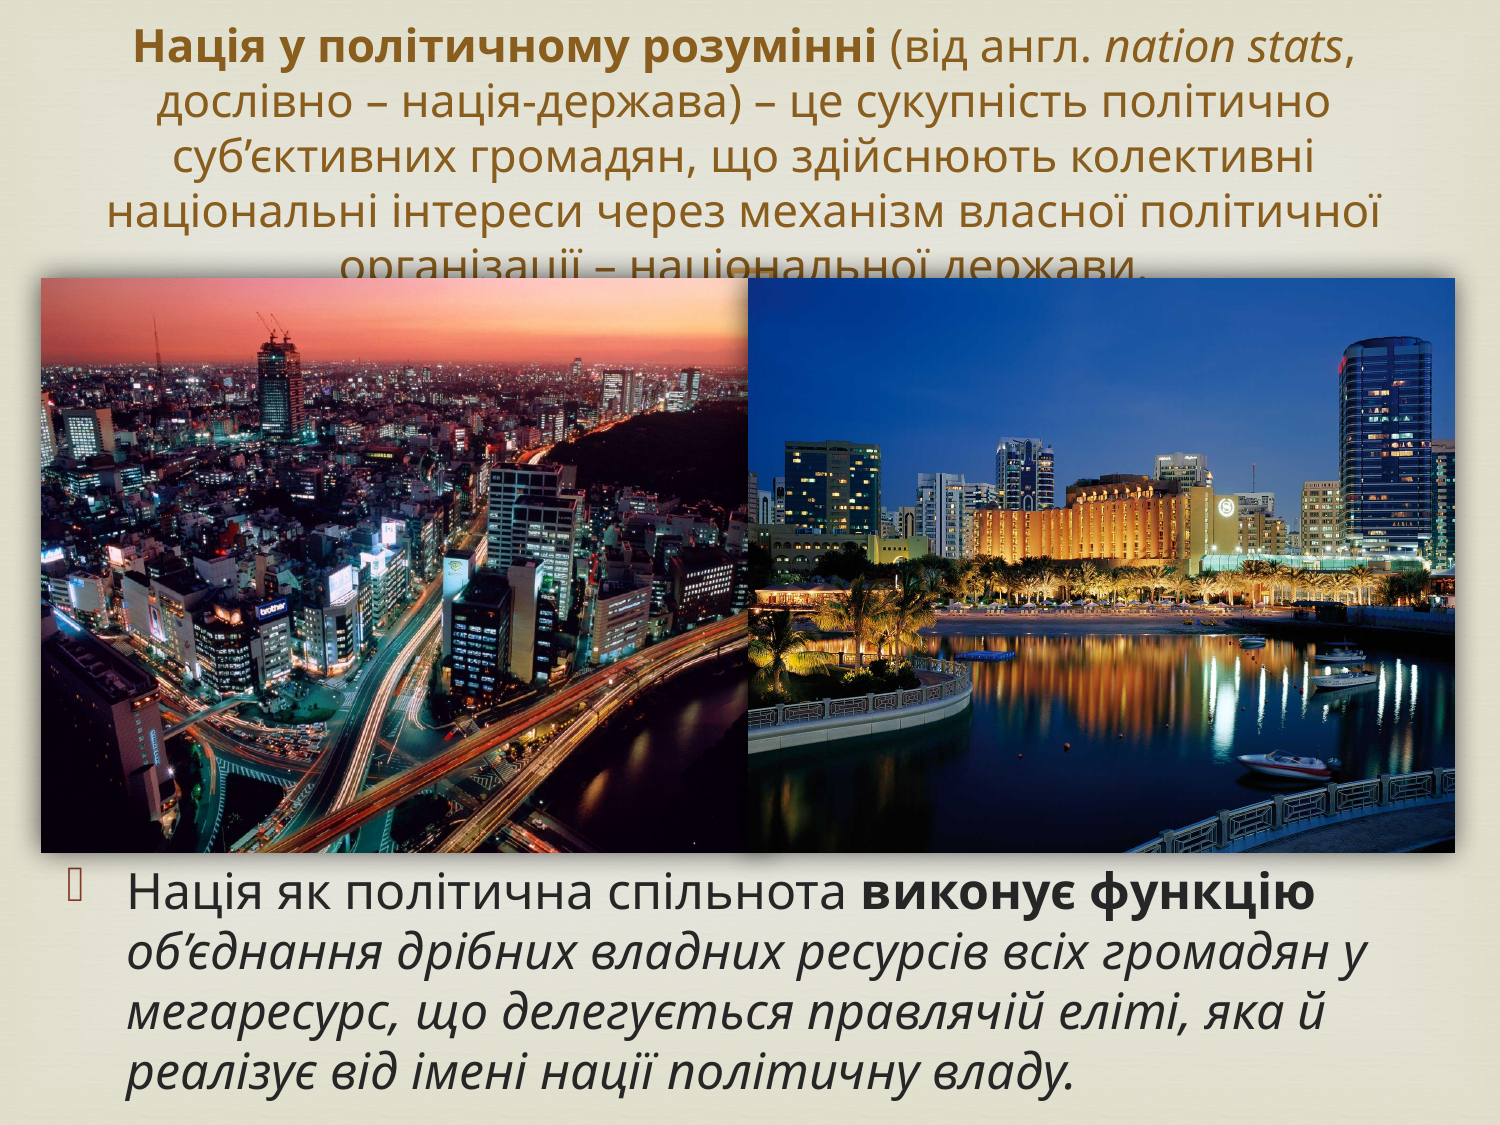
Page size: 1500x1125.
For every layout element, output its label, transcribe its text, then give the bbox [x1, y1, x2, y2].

picture [40, 278, 1456, 853]
title Нація у політичному розумінні (від англ. nation stats, дослівно – нація-держава) – це сукупність політично суб’єктивних громадян, що здійснюють колективні національні інтереси через механізм власної політичної організації – національної держави. [64, 42, 1424, 255]
list Нація як політична спільнота виконує функцію об’єднання дрібних владних ресурсів всіх громадян у мегаресурс, що делегується правлячій еліті, яка й реалізує від імені нації політичну владу. [51, 869, 1455, 1112]
